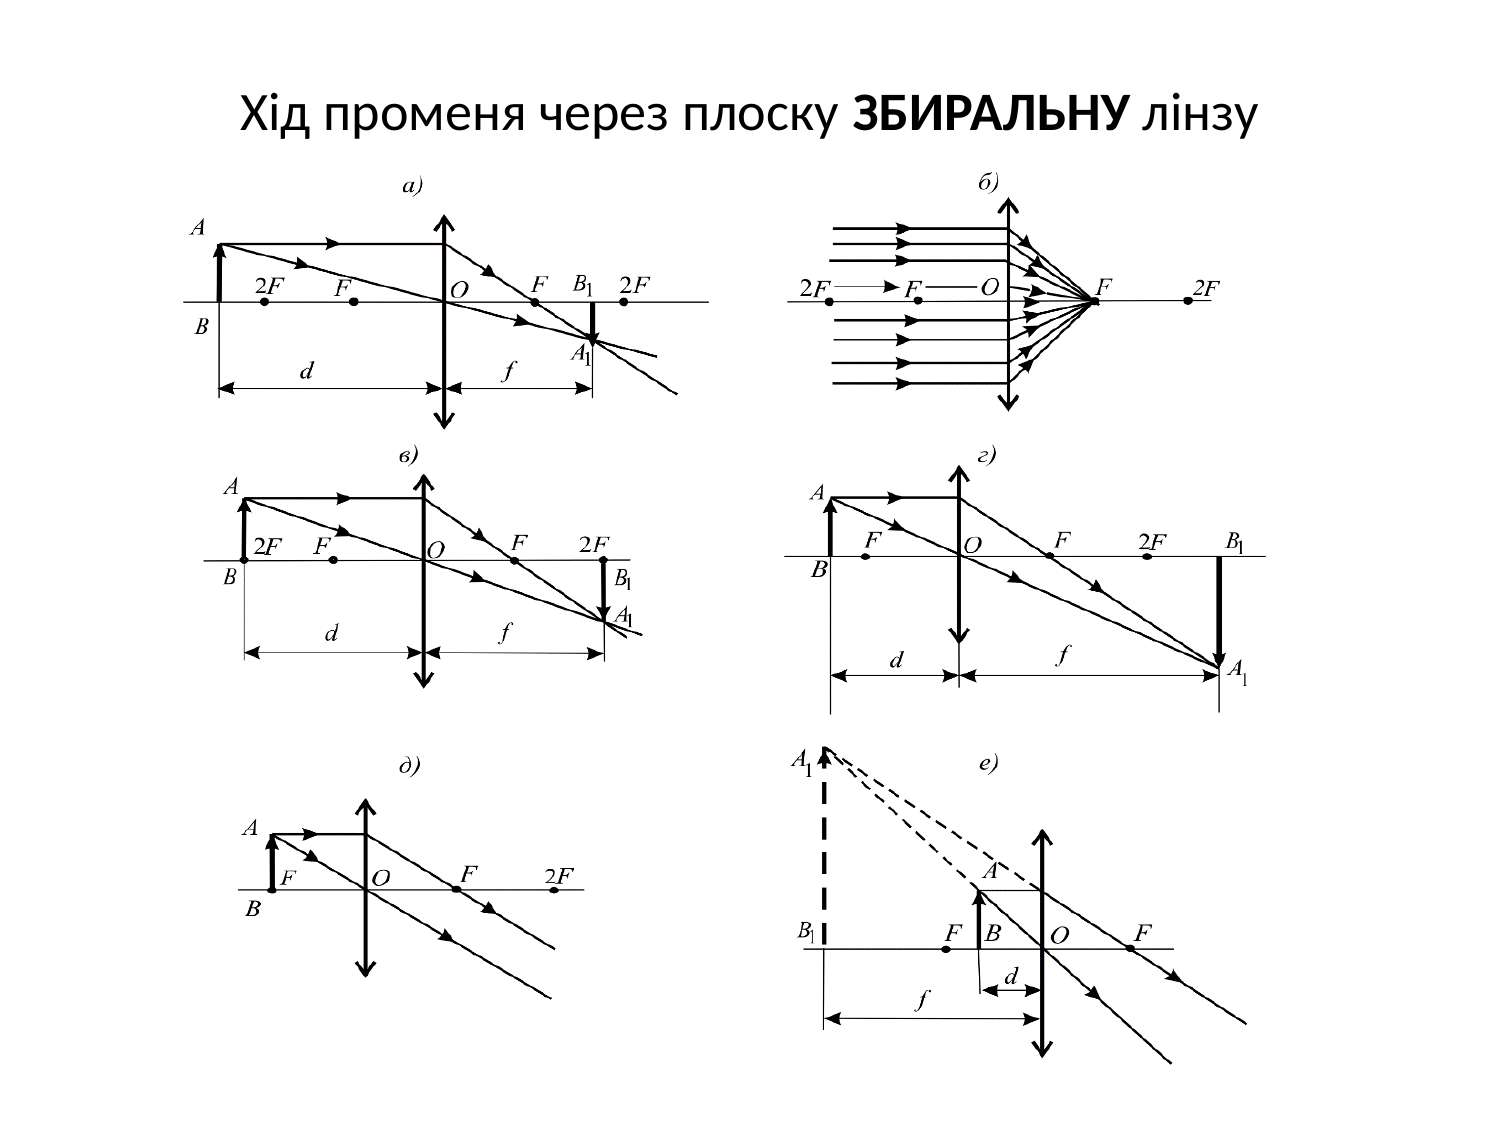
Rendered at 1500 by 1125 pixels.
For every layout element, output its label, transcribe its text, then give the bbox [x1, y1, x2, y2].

title Хід променя через плоску ЗБИРАЛЬНУ лінзу [75, 45, 1425, 173]
picture [182, 172, 1267, 1072]
